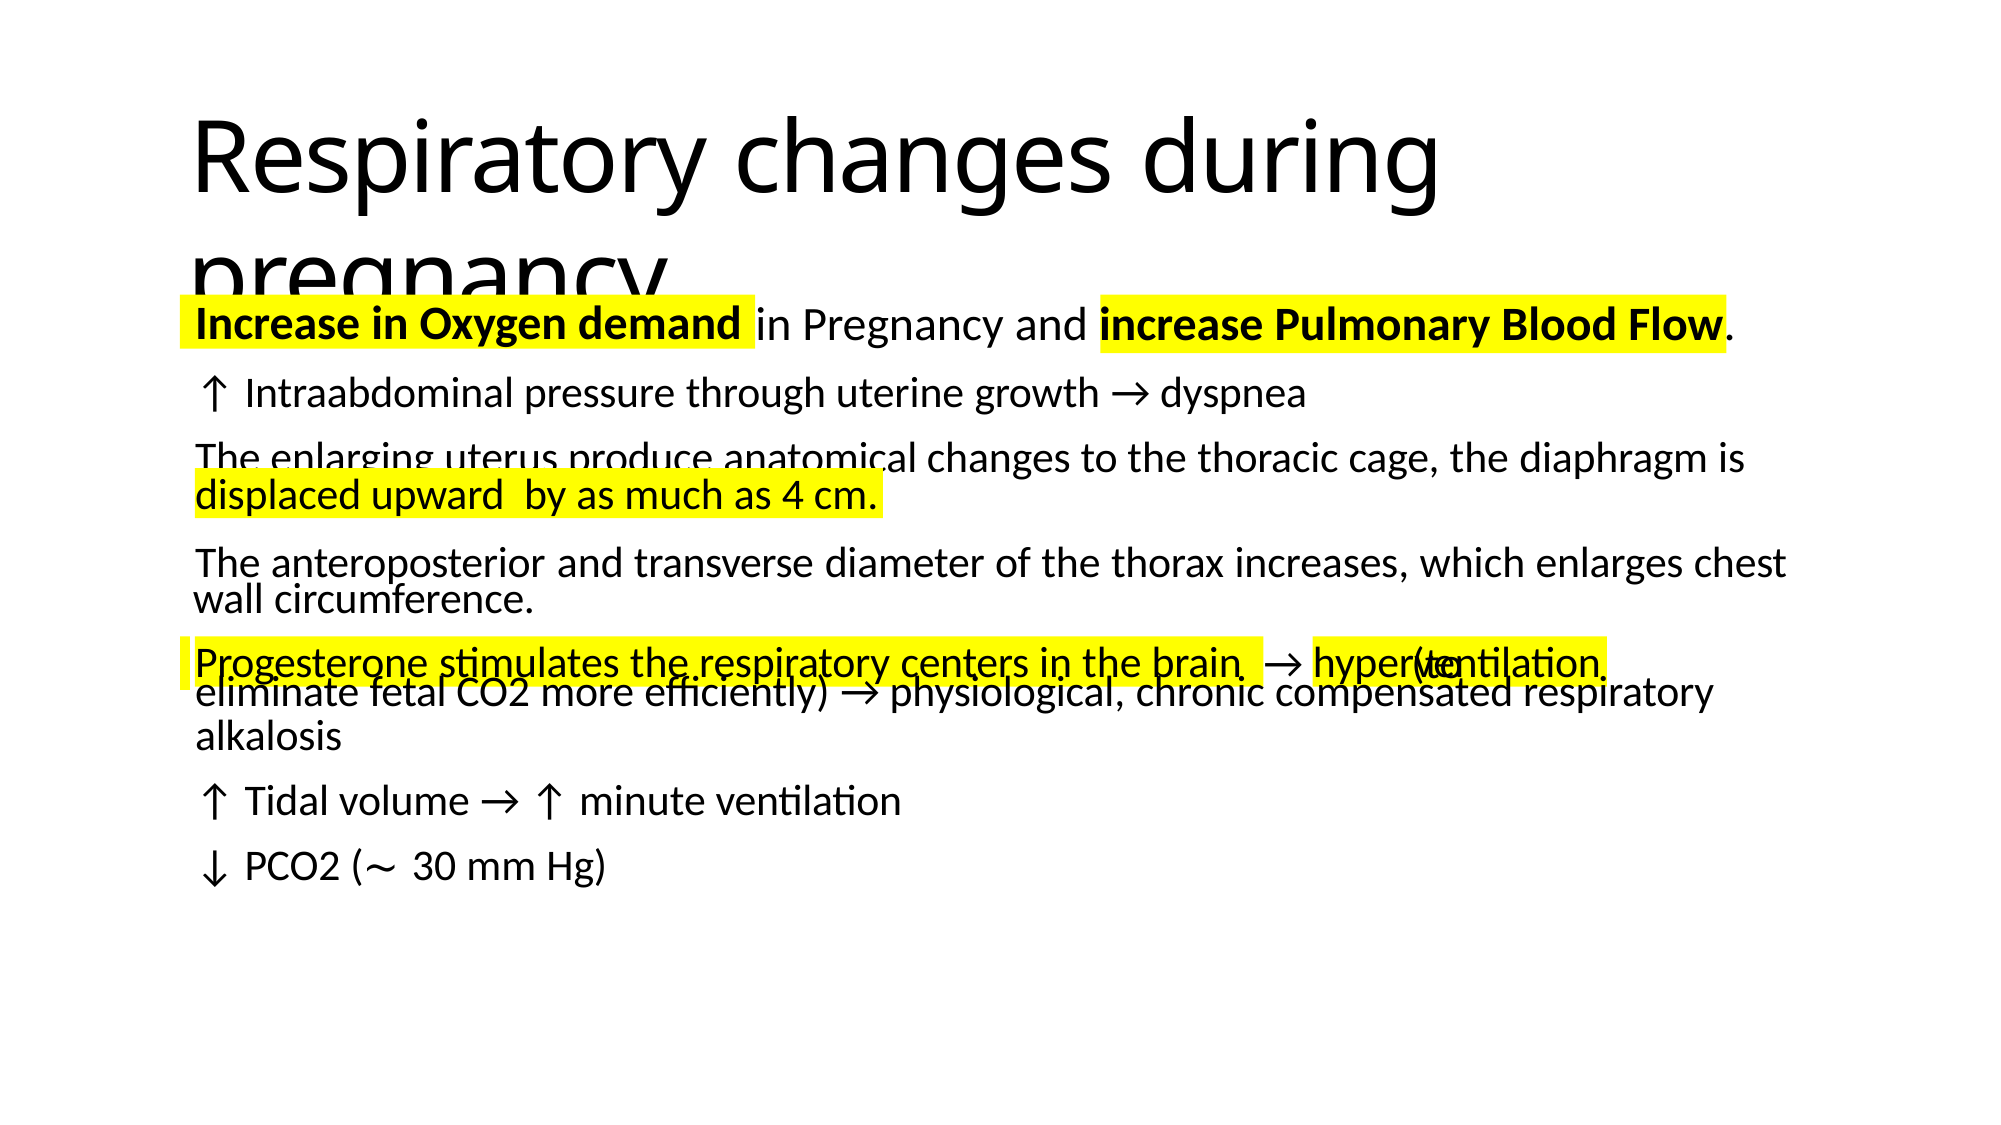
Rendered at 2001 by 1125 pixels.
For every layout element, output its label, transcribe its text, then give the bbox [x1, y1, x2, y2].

text_box Progesterone stimulates the respiratory centers in the brain [194, 636, 1261, 671]
text_box → (to [1261, 634, 1668, 671]
text_box The anteroposterior and transverse diameter of the thorax increases, which enlarges chest wall circumference. [192, 547, 1802, 622]
title Respiratory changes during pregnancy [187, 91, 1687, 264]
text_box displaced upward by as much as 4 cm. [194, 468, 883, 519]
text_box [180, 636, 190, 690]
text_box in Pregnancy and increase Pulmonary Blood Flow. [753, 292, 1741, 351]
text_box eliminate fetal CO2 more efficiently) → physiological, chronic compensated respiratory alkalosis ↑ Tidal volume → ↑ minute ventilation ↓ PCO2 (∼ 30 mm Hg) [192, 671, 1733, 890]
text_box ↑ Intraabdominal pressure through uterine growth → dyspnea The enlarging uterus produce anatomical changes to the thoracic cage, the diaphragm is [192, 363, 1757, 482]
text_box Increase in Oxygen demand [179, 294, 753, 349]
